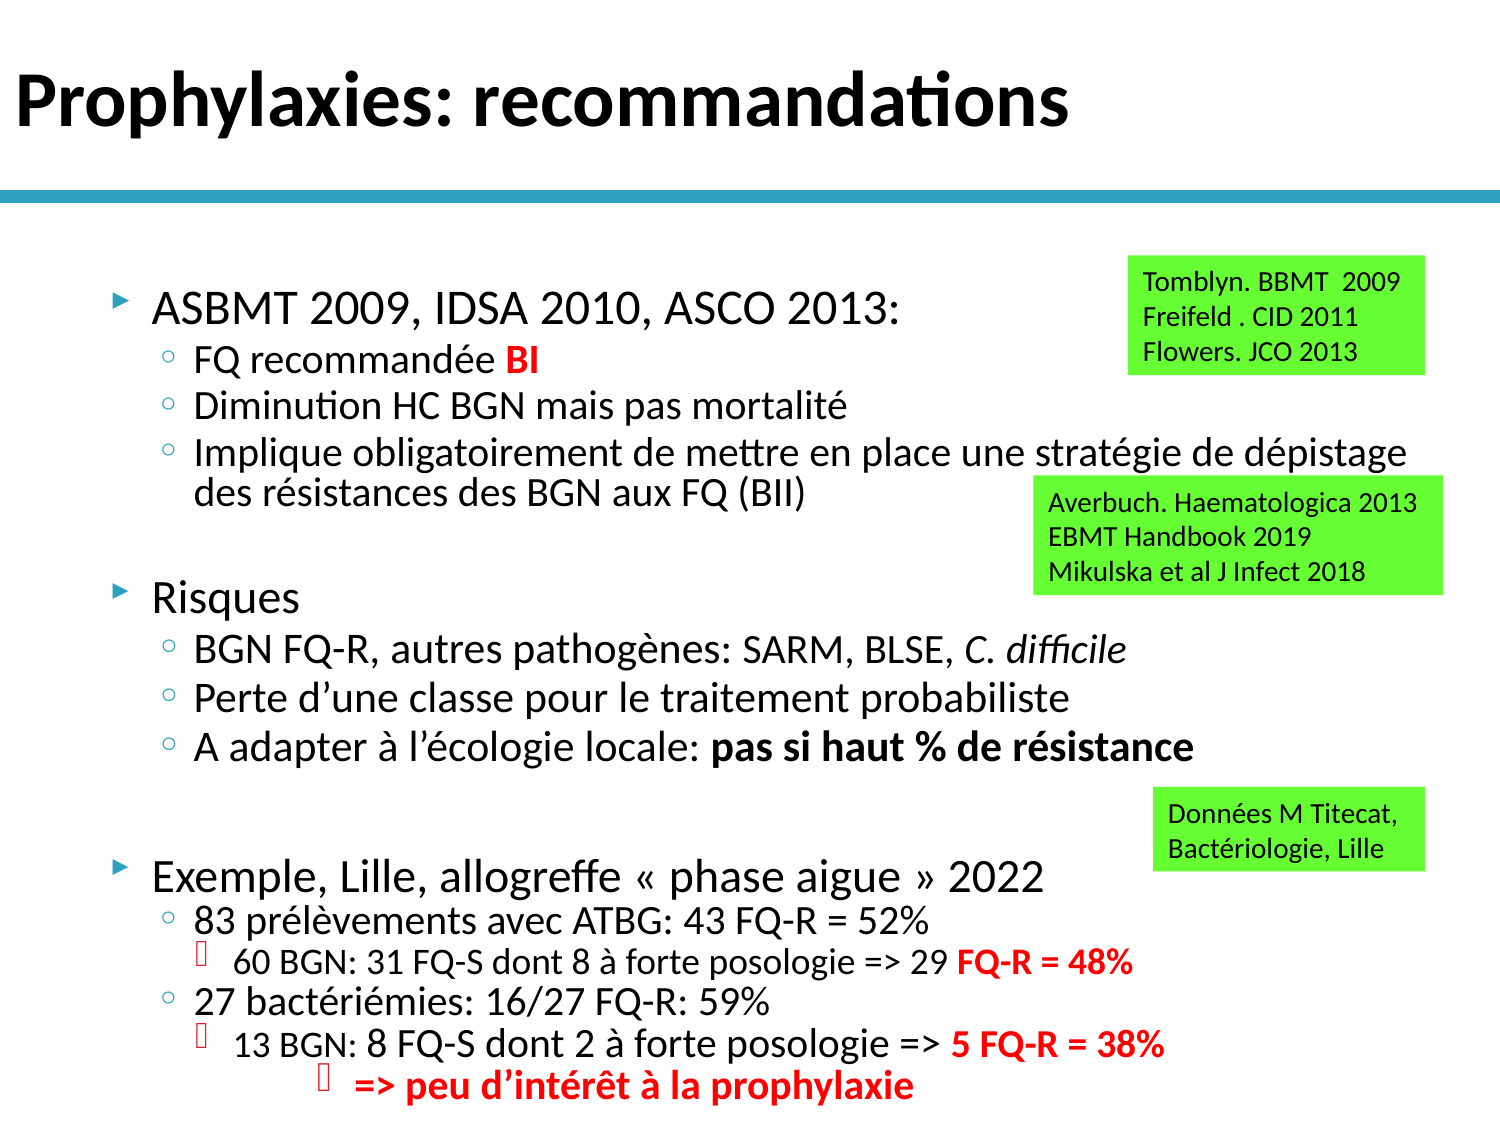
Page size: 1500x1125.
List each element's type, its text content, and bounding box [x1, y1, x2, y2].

text_box Données M Titecat, Bactériologie, Lille [1153, 786, 1426, 872]
list ASBMT 2009, IDSA 2010, ASCO 2013: FQ recommandée BI Diminution HC BGN mais pas mortalité Implique obligatoirement de mettre en place une stratégie de dépistage des résistances des BGN aux FQ (BII) Risques BGN FQ-R, autres pathogènes: SARM, BLSE, C. difficile Perte d’une classe pour le traitement probabiliste A adapter à l’écologie locale: pas si haut % de résistance Exemple, Lille, allogreffe « phase aigue » 2022 83 prélèvements avec ATBG: 43 FQ-R = 52% 60 BGN: 31 FQ-S dont 8 à forte posologie => 29 FQ-R = 48% 27 bactériémies: 16/27 FQ-R: 59% 13 BGN: 8 FQ-S dont 2 à forte posologie => 5 FQ-R = 38% => peu d’intérêt à la prophylaxie [76, 278, 1428, 1039]
text_box Tomblyn. BBMT 2009 Freifeld . CID 2011 Flowers. JCO 2013 [1128, 255, 1426, 376]
title Prophylaxies: recommandations [0, 0, 1500, 189]
text_box Averbuch. Haematologica 2013 EBMT Handbook 2019 Mikulska et al J Infect 2018 [1033, 475, 1444, 596]
